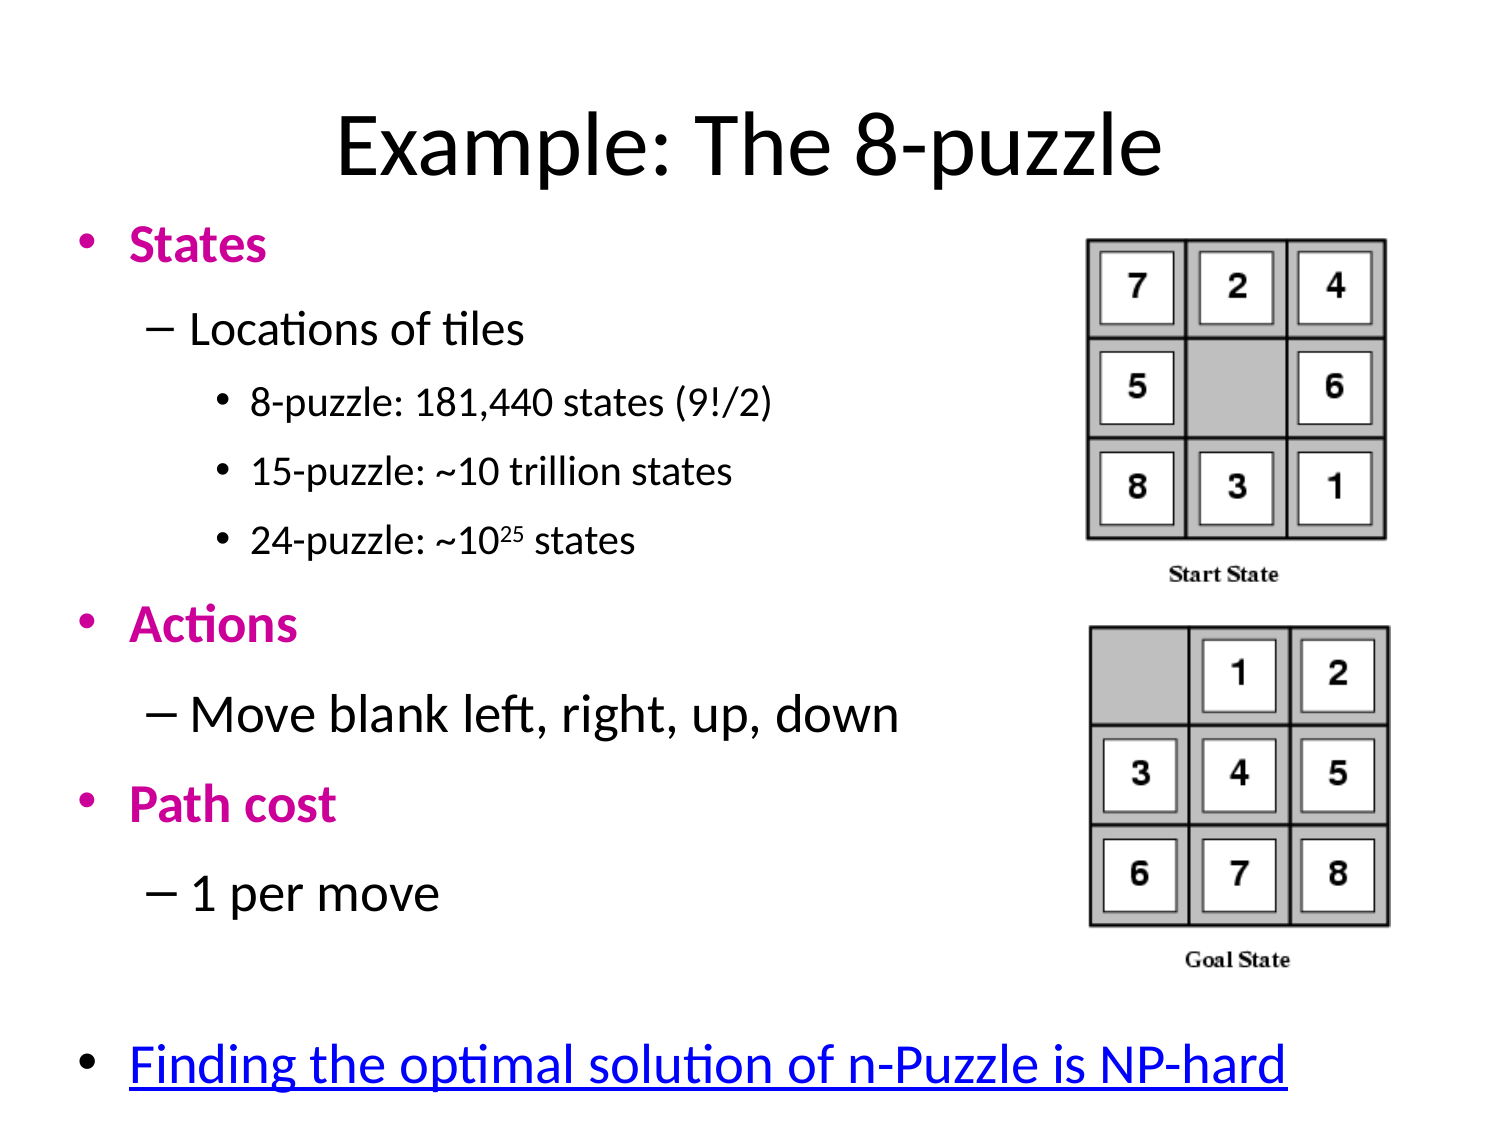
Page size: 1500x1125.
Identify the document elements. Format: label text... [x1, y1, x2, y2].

picture [1037, 624, 1392, 980]
list States Locations of tiles 8-puzzle: 181,440 states (9!/2) 15-puzzle: ~10 trillion states 24-puzzle: ~1025 states Actions Move blank left, right, up, down Path cost 1 per move Finding the optimal solution of n-Puzzle is NP-hard [62, 187, 1450, 1113]
title Example: The 8-puzzle [75, 45, 1425, 187]
picture [1083, 237, 1438, 593]
